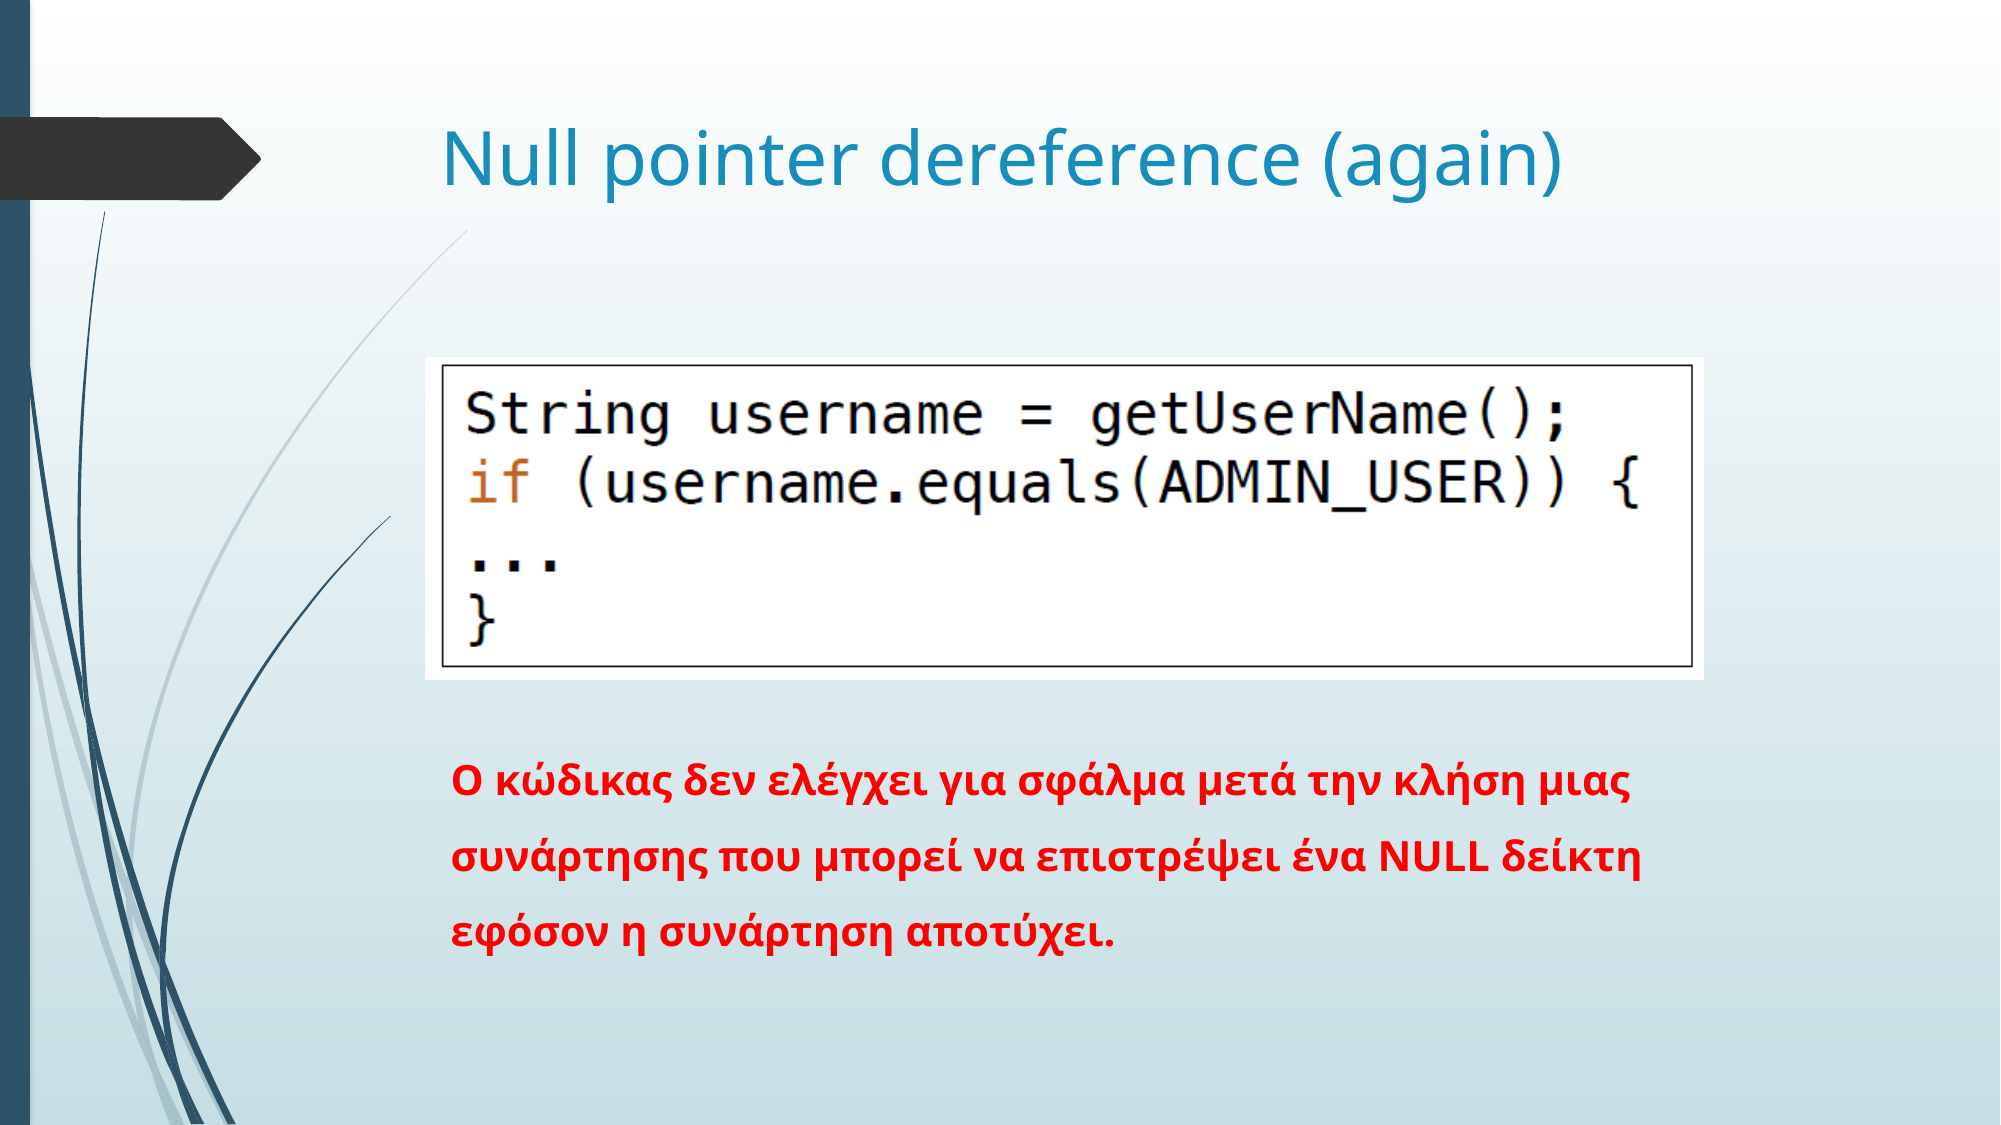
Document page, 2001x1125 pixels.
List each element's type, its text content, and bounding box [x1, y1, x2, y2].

list Ο κώδικας δεν ελέγχει για σφάλμα μετά την κλήση μιας συνάρτησης που μπορεί να επιστρέψει ένα NULL δείκτη εφόσον η συνάρτηση αποτύχει. [435, 721, 1704, 1102]
title Null pointer dereference (again) [425, 102, 1888, 313]
picture [425, 357, 1704, 680]
